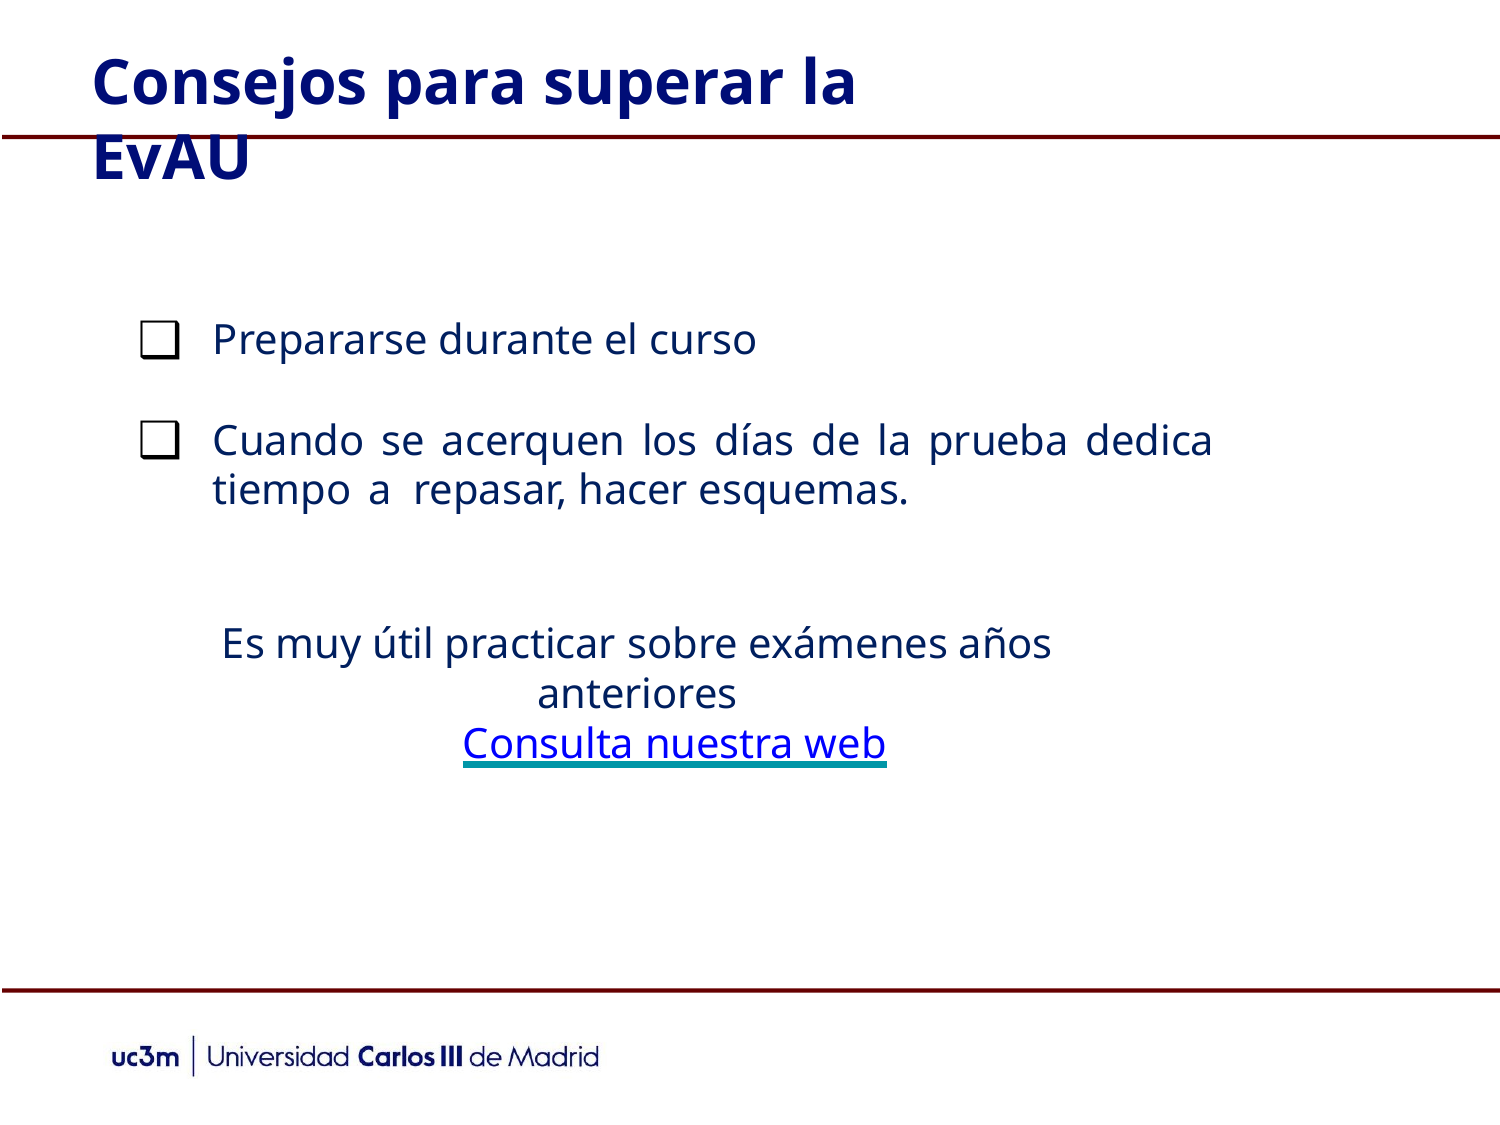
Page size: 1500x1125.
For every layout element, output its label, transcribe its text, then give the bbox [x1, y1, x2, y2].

text_box [2, 988, 1500, 993]
title Consejos para superar la EvAU [89, 40, 983, 231]
text_box [2, 134, 89, 140]
picture [102, 1029, 607, 1079]
text_box [983, 134, 1500, 140]
text_box Prepararse durante el curso Cuando se acerquen los días de la prueba dedica tiempo a repasar, hacer esquemas. Es muy útil practicar sobre exámenes años anteriores Consulta nuestra web [135, 311, 1365, 774]
